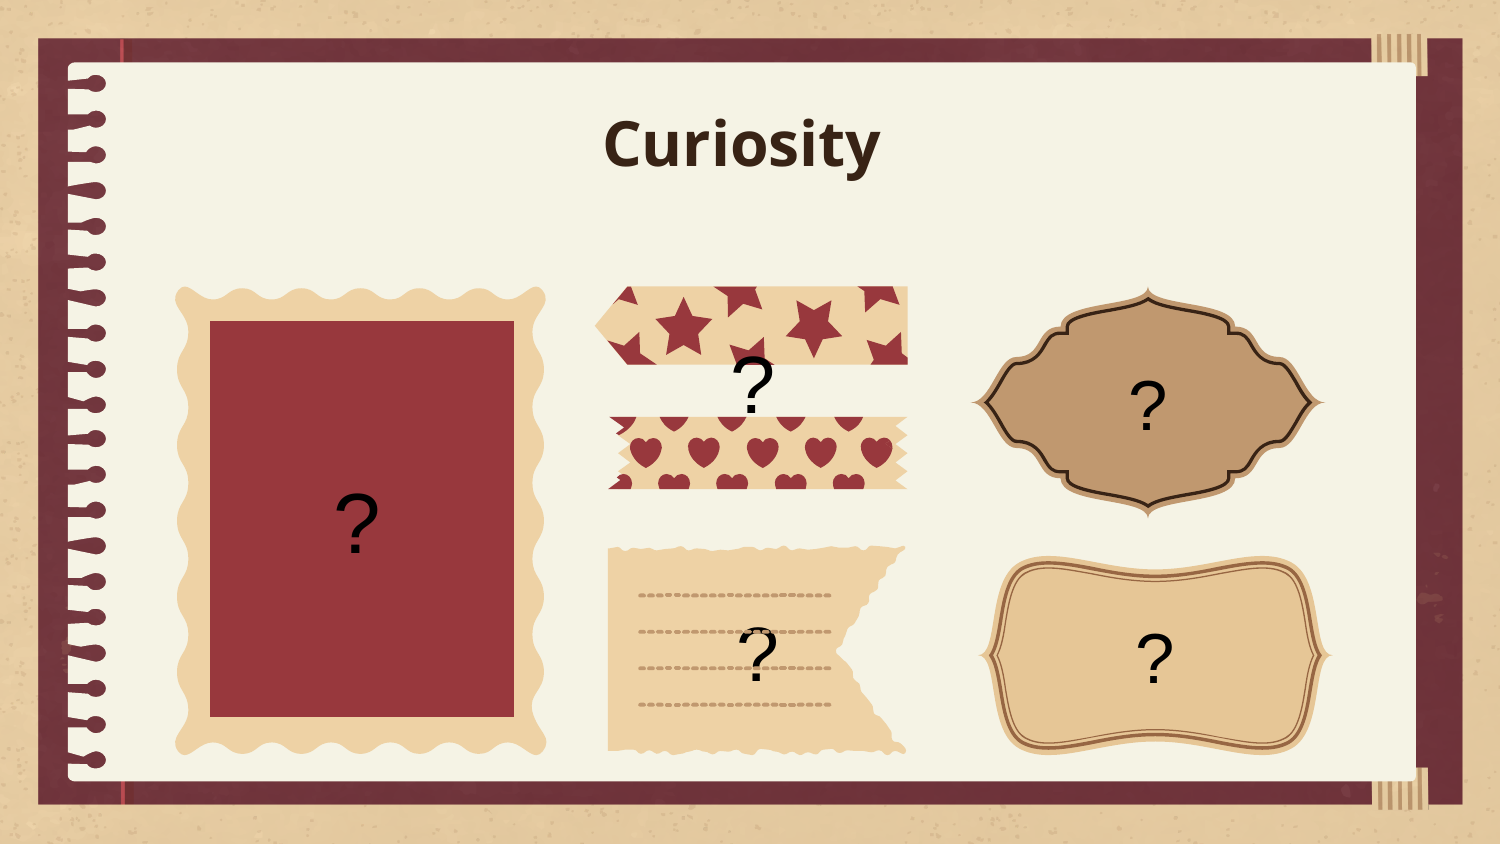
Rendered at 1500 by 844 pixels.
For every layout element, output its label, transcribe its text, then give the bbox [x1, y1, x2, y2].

text_box ? [588, 325, 917, 438]
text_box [970, 286, 1326, 519]
title Curiosity [118, 88, 1382, 167]
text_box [594, 286, 908, 366]
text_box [977, 555, 1334, 756]
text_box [607, 416, 908, 490]
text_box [166, 286, 555, 756]
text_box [607, 545, 908, 756]
picture [0, 0, 1500, 844]
